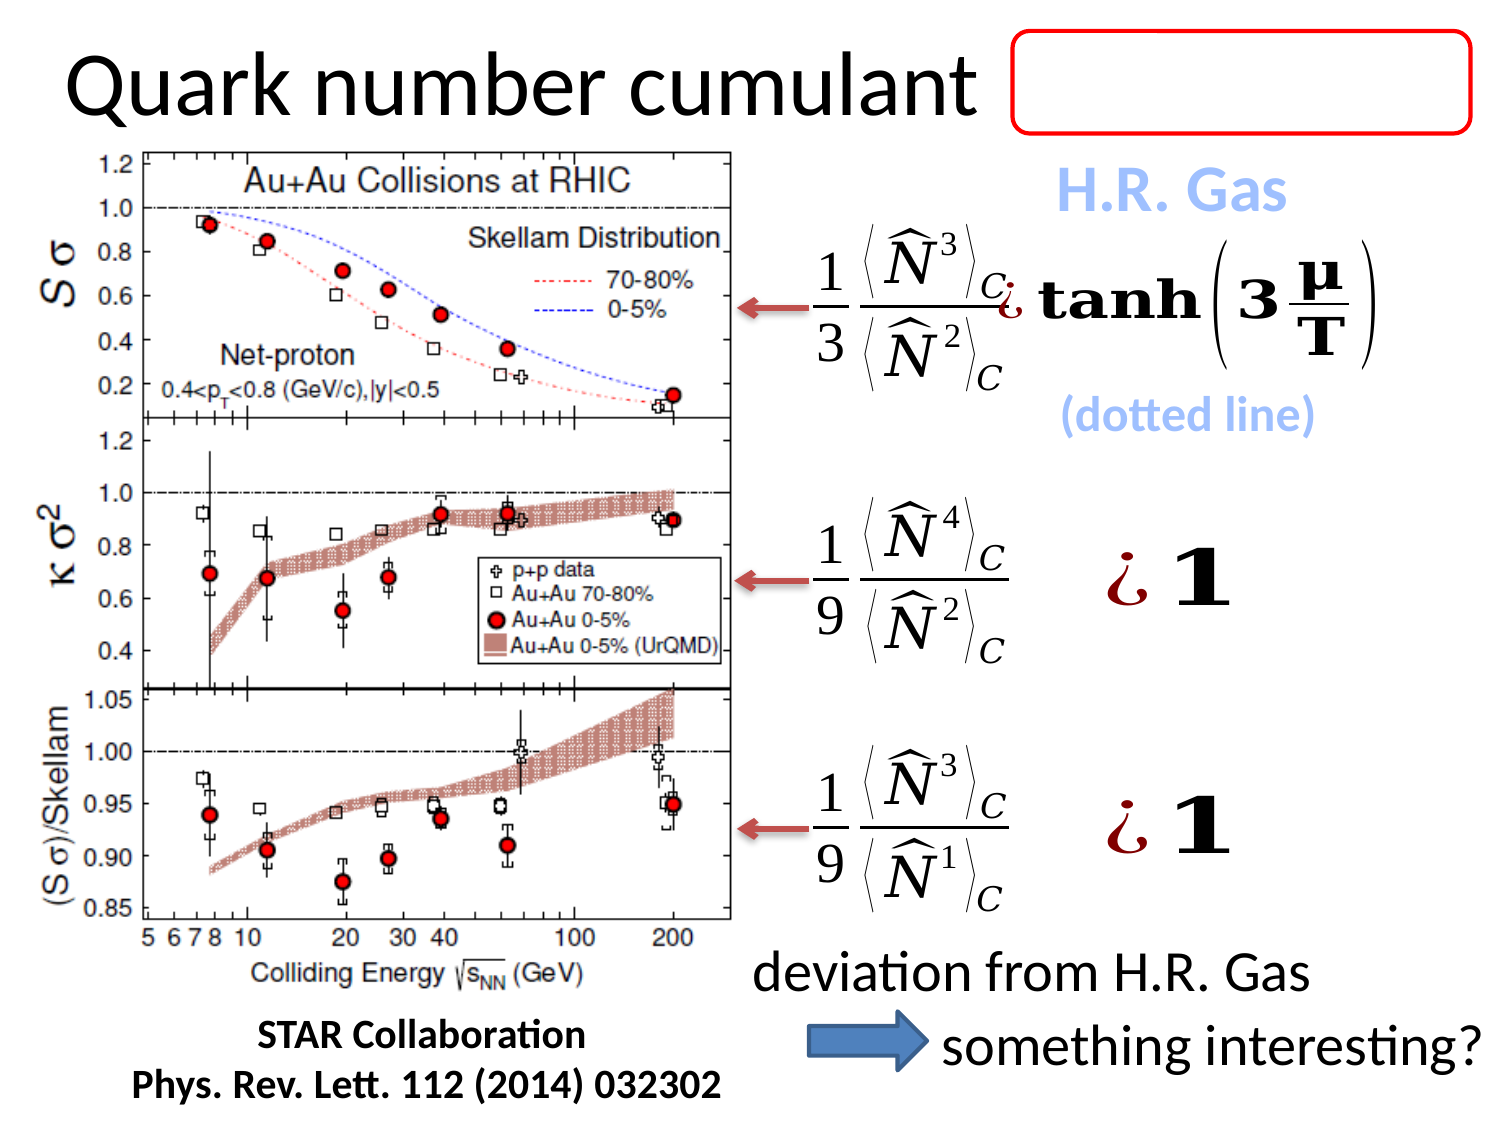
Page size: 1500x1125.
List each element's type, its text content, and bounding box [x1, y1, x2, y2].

text_box H.R. Gas [1041, 137, 1305, 233]
text_box [806, 1009, 927, 1073]
title Quark number cumulant [49, 0, 1400, 173]
text_box STAR Collaboration Phys. Rev. Lett. 112 (2014) 032302 [53, 1008, 792, 1115]
text_box something interesting? [927, 999, 1500, 1085]
text_box [1010, 28, 1473, 136]
picture [5, 108, 774, 1000]
text_box (dotted line) [1044, 373, 1332, 449]
text_box deviation from H.R. Gas [738, 925, 1365, 1011]
